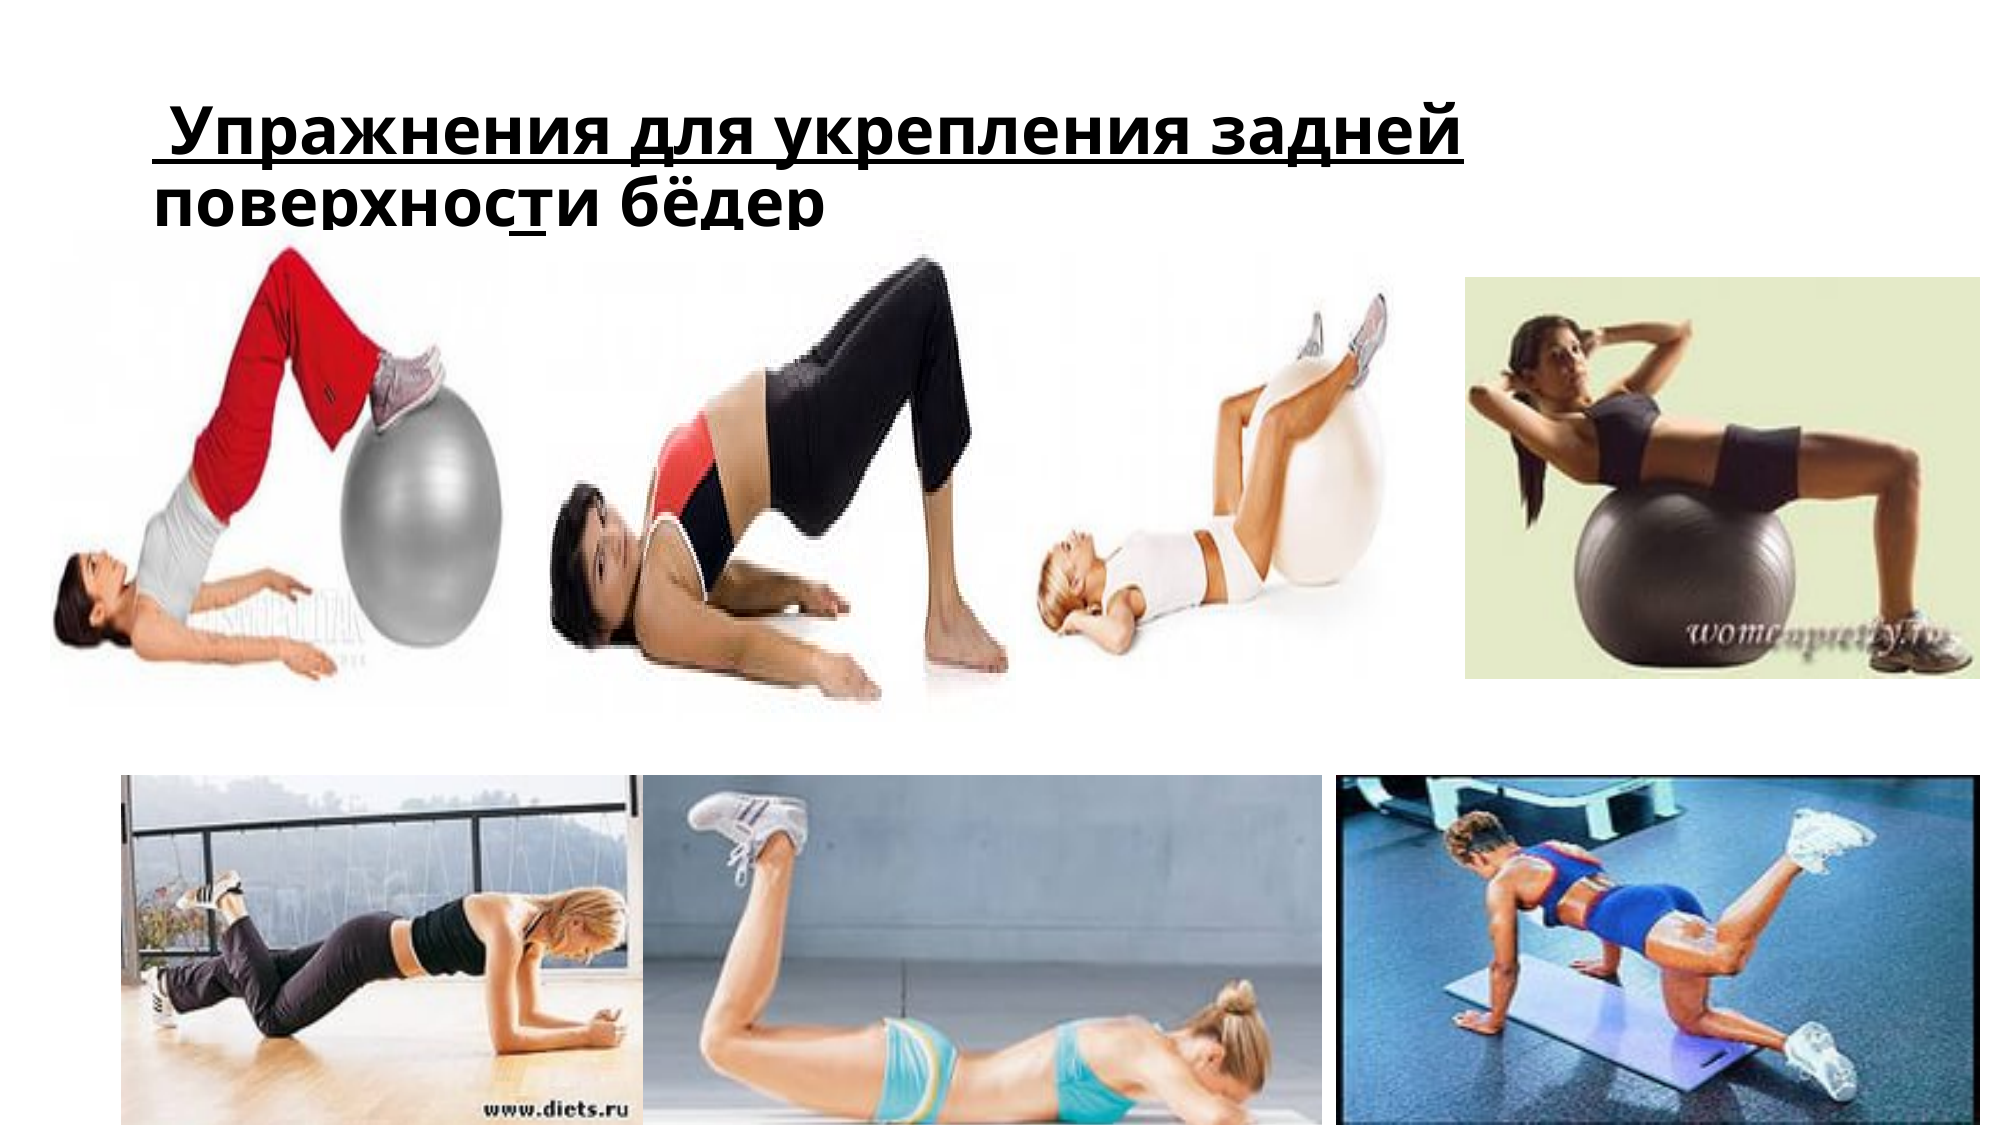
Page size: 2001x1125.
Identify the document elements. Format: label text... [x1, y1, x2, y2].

title Упражнения для укрепления задней поверхности бёдер [137, 59, 1863, 278]
picture [1465, 277, 1980, 679]
picture [1336, 775, 1980, 1125]
picture [1020, 252, 1406, 679]
picture [121, 775, 1322, 1125]
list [50, 230, 509, 707]
picture [546, 230, 1016, 722]
